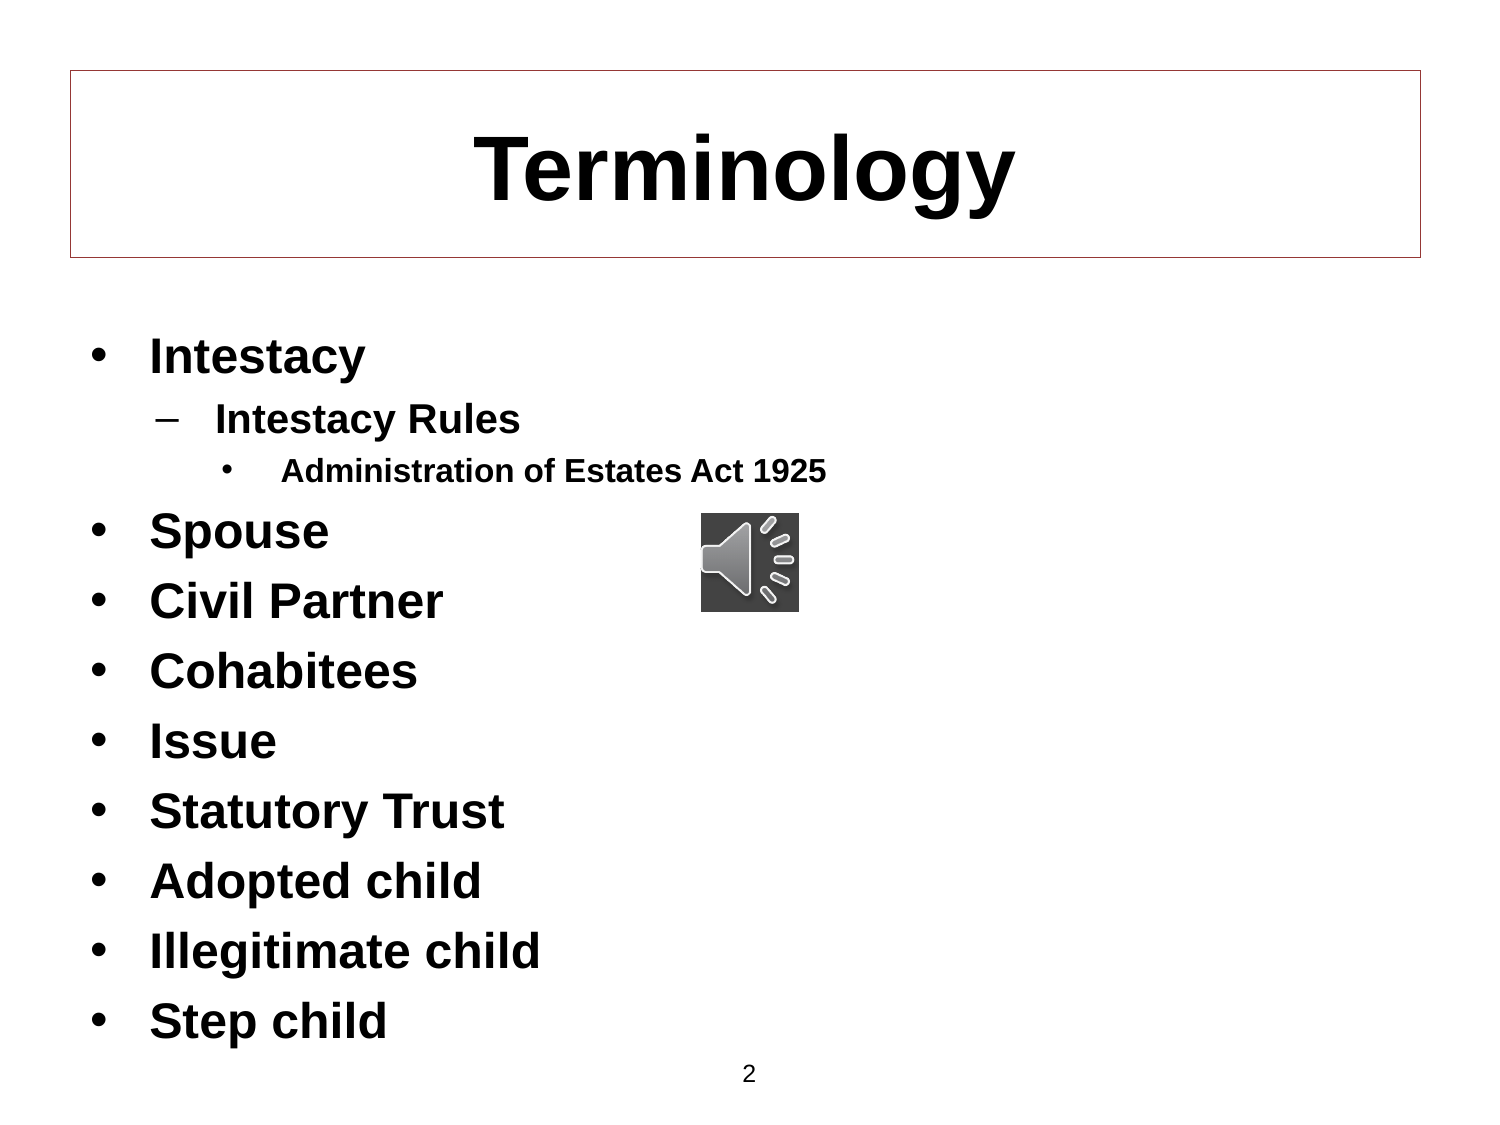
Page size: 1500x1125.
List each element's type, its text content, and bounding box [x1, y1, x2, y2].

title Terminology [70, 70, 1421, 258]
list Intestacy Intestacy Rules Administration of Estates Act 1925 Spouse Civil Partner Cohabitees Issue Statutory Trust Adopted child Illegitimate child Step child [75, 316, 1425, 1005]
slide_number 2 [574, 1042, 925, 1103]
picture [699, 512, 801, 613]
